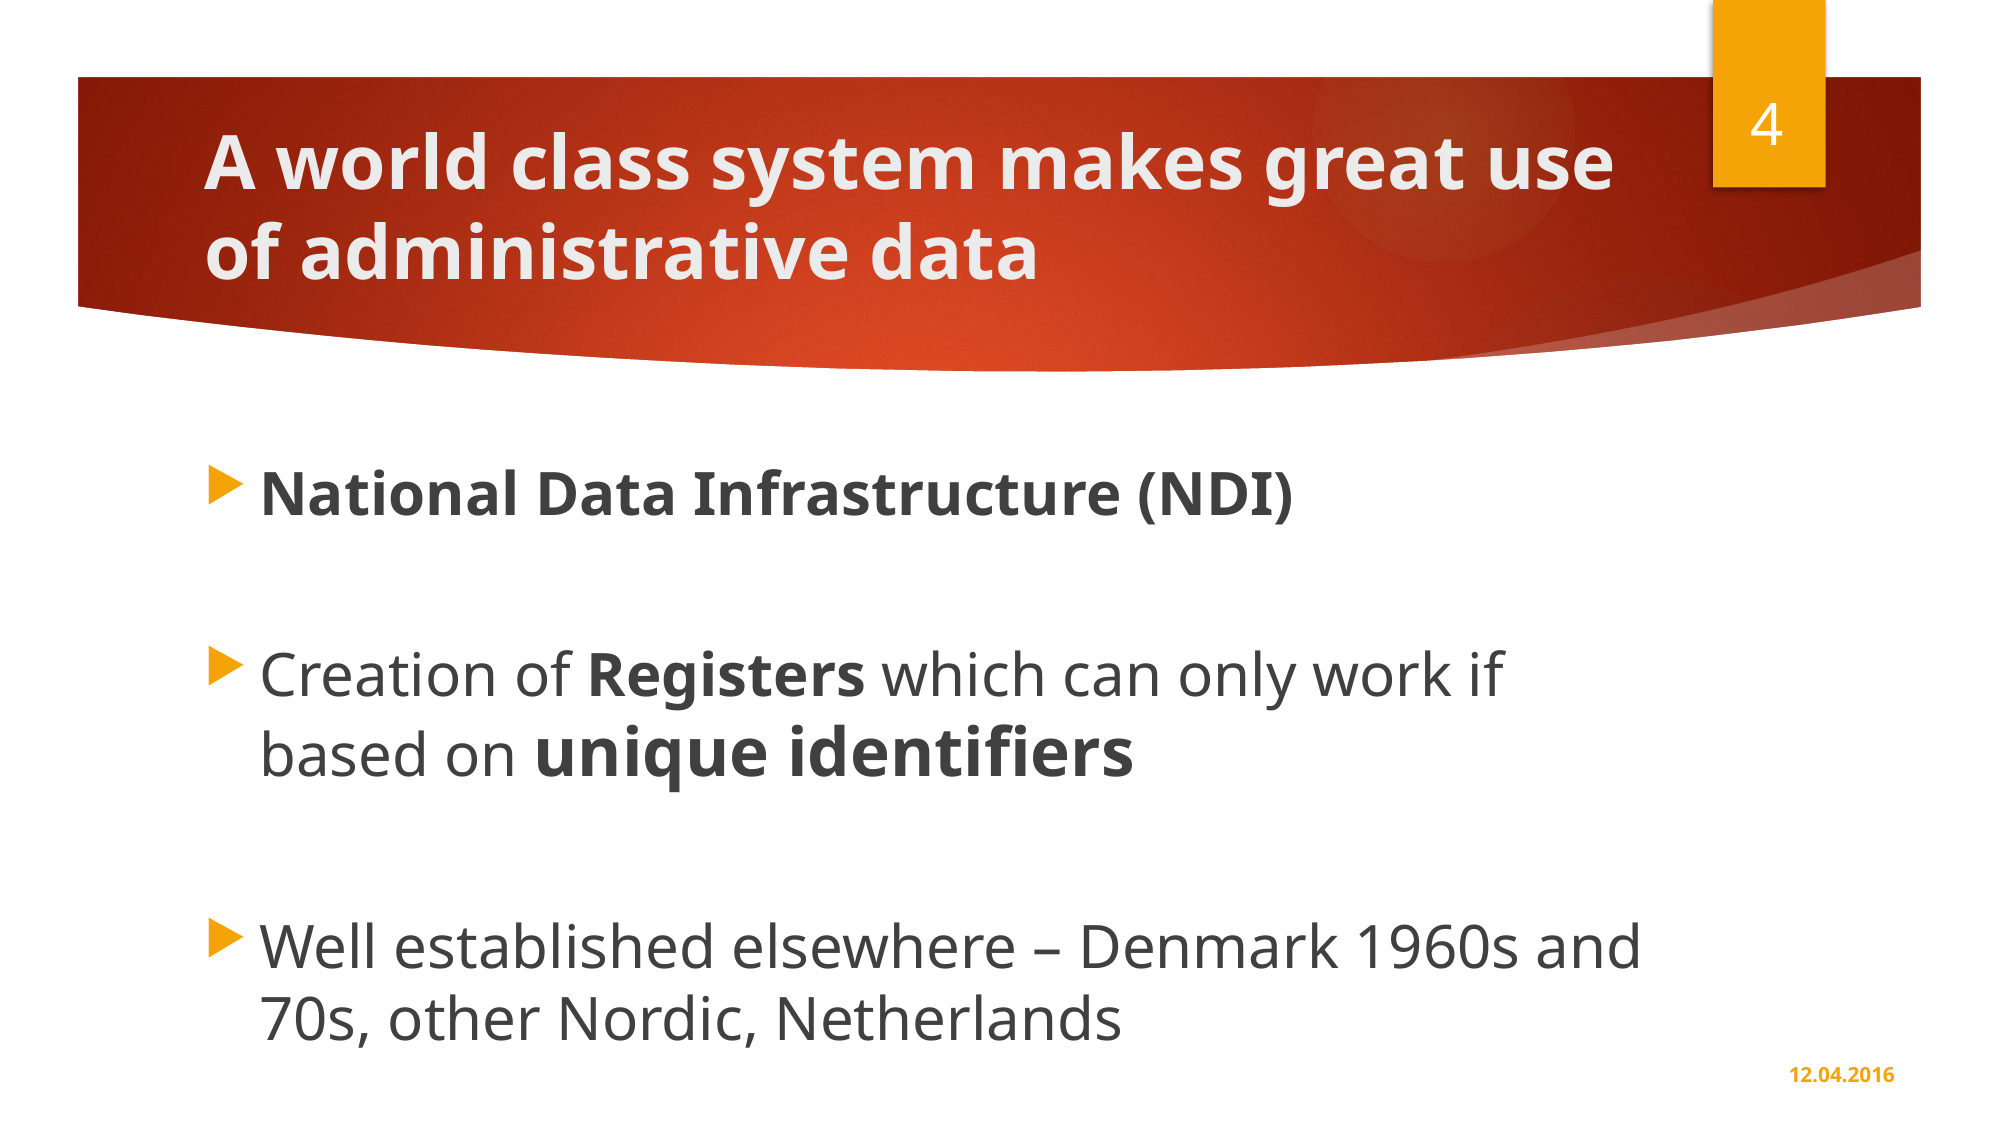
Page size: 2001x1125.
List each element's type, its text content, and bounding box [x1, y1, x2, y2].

slide_number 4 [1698, 48, 1836, 175]
title A world class system makes great use of administrative data [189, 146, 1638, 263]
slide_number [1747, 1048, 1910, 1099]
list National Data Infrastructure (NDI) Creation of Registers which can only work if based on unique identifiers Well established elsewhere – Denmark 1960s and 70s, other Nordic, Netherlands [189, 447, 1682, 1063]
